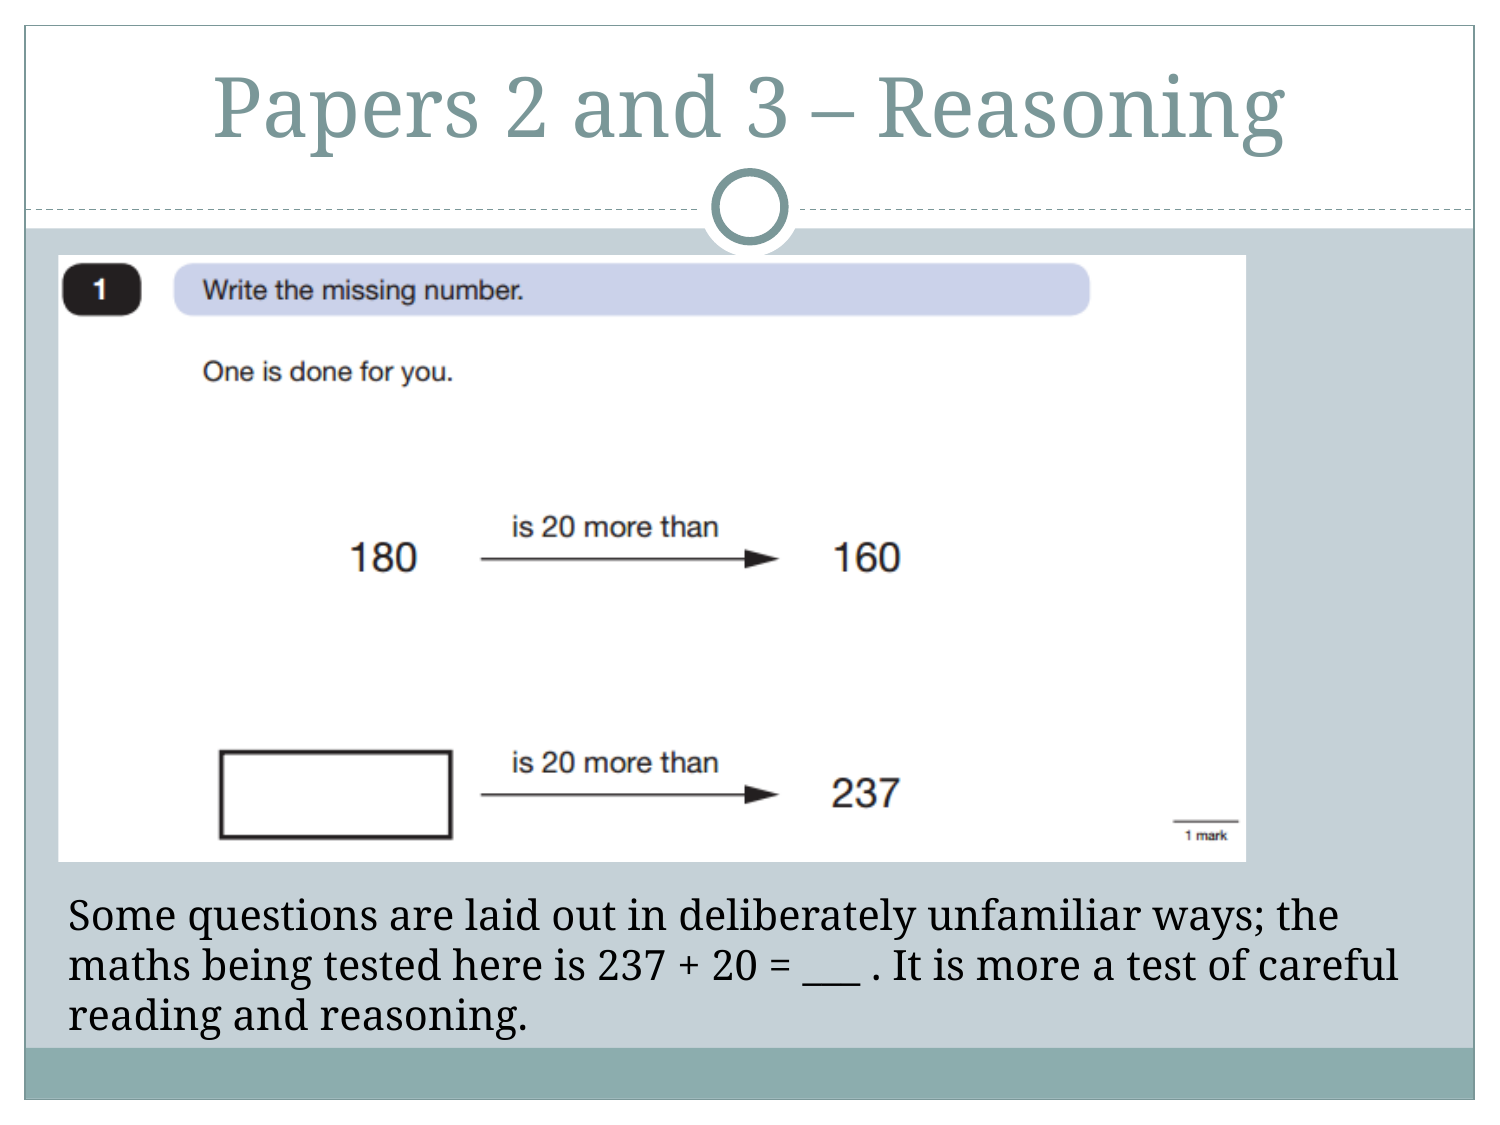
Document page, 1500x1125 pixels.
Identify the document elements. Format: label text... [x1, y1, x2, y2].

text_box Some questions are laid out in deliberately unfamiliar ways; the maths being tested here is 237 + 20 = ___ . It is more a test of careful reading and reasoning. [53, 881, 1483, 1048]
title Papers 2 and 3 – Reasoning [49, 37, 1450, 162]
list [58, 255, 1247, 863]
